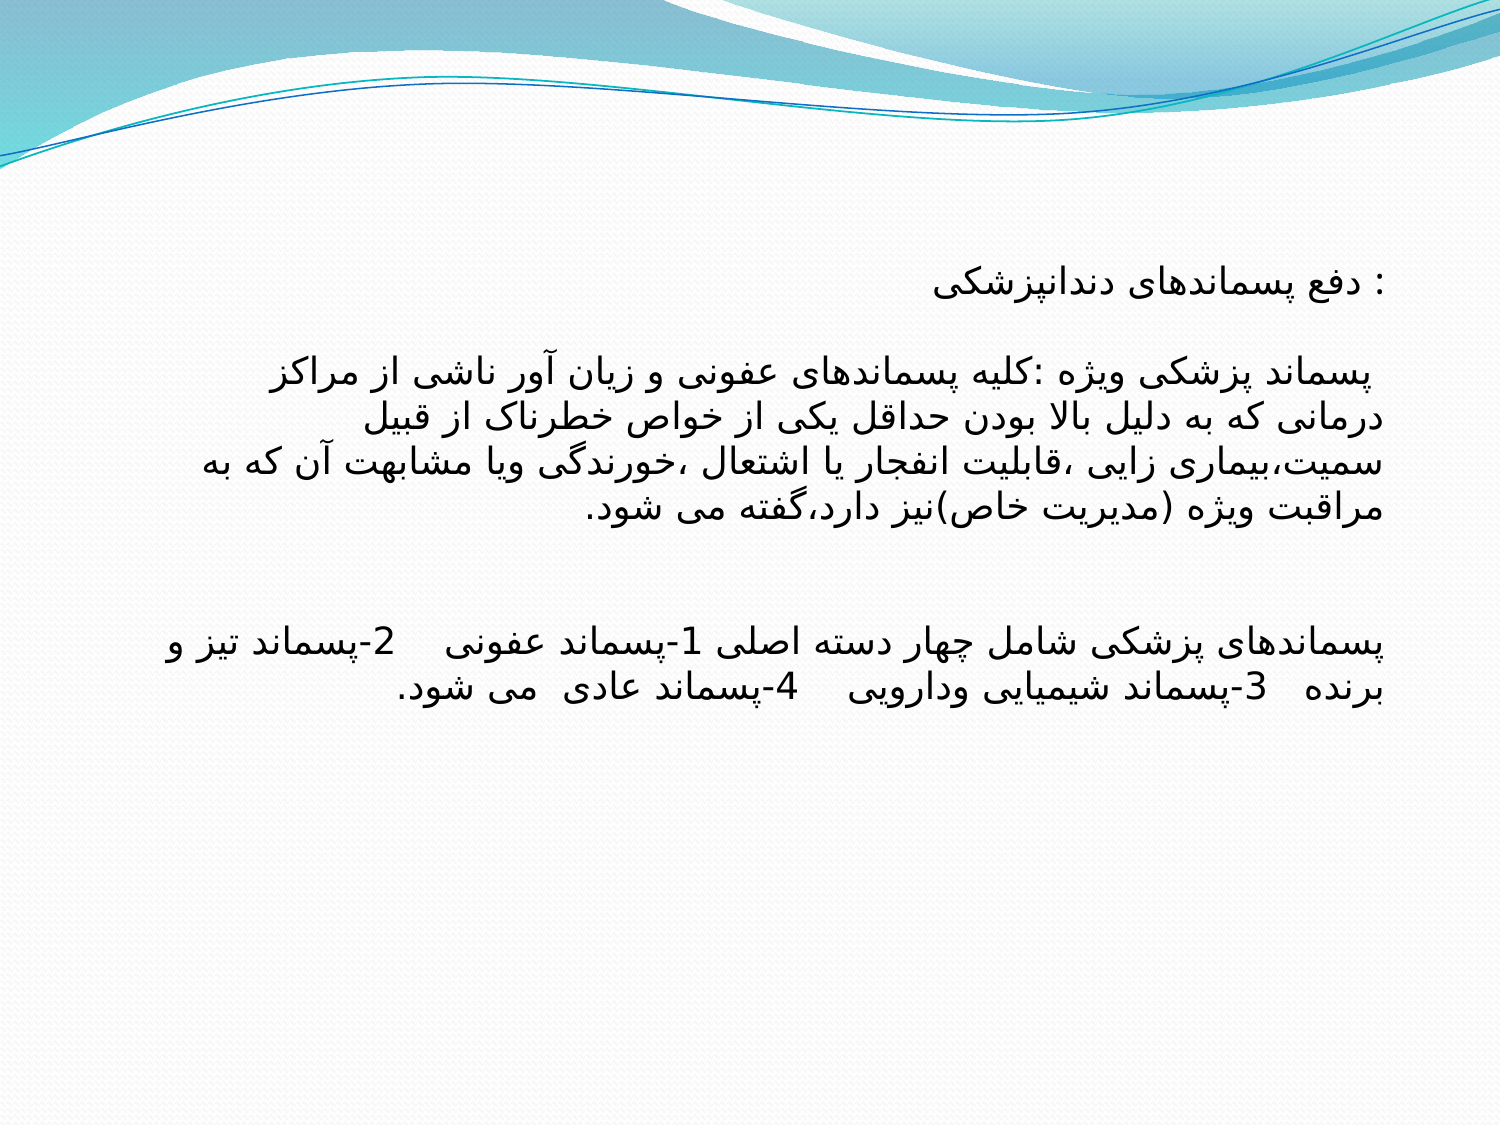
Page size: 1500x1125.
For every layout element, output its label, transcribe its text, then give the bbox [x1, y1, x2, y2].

text_box دفع پسماندهای دندانپزشکی : پسماند پزشکی ویژه :کلیه پسماندهای عفونی و زیان آور ناشی از مراکز درمانی که به دلیل بالا بودن حداقل یکی از خواص خطرناک از قبیل سمیت،بیماری زایی ،قابلیت انفجار یا اشتعال ،خورندگی ویا مشابهت آن که به مراقبت ویژه (مدیریت خاص)نیز دارد،گفته می شود. پسماندهای پزشکی شامل چهار دسته اصلی 1-پسماند عفونی 2-پسماند تیز و برنده 3-پسماند شیمیایی ودارویی 4-پسماند عادی می شود. [137, 249, 1400, 850]
